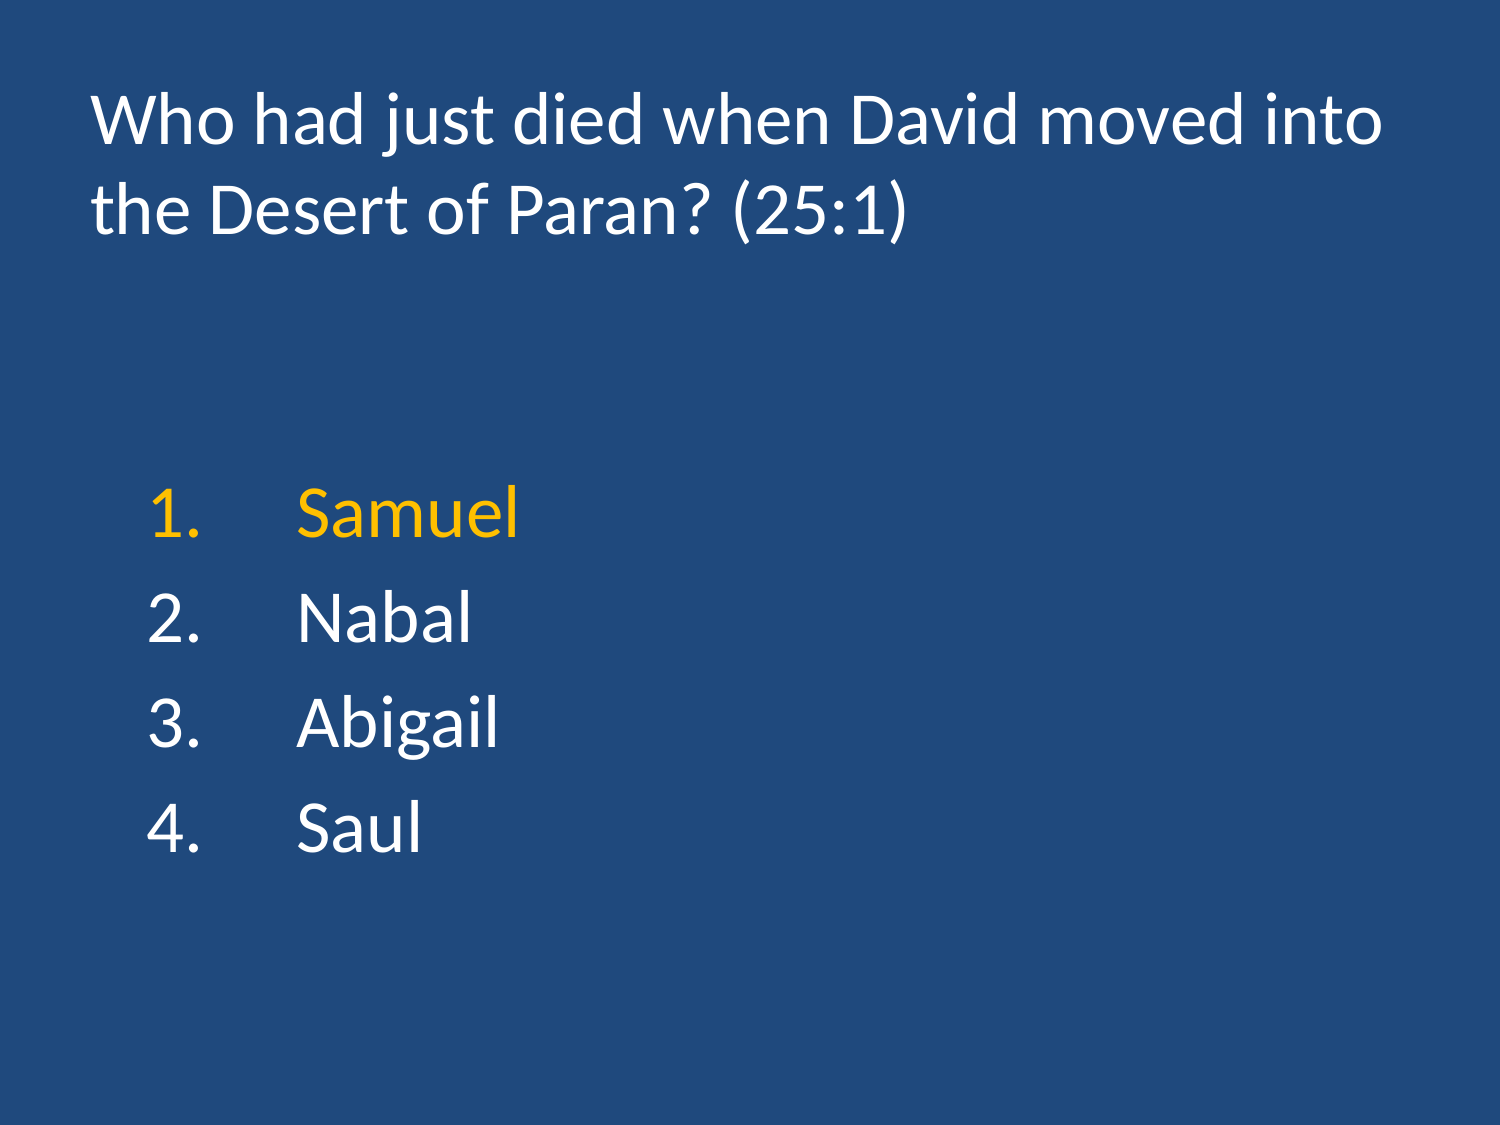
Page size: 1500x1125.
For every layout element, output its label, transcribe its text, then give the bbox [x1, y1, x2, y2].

list 1. Samuel 2. Nabal 3. Abigail 4. Saul [75, 350, 1425, 1005]
title Who had just died when David moved into the Desert of Paran? (25:1) [75, 45, 1425, 275]
